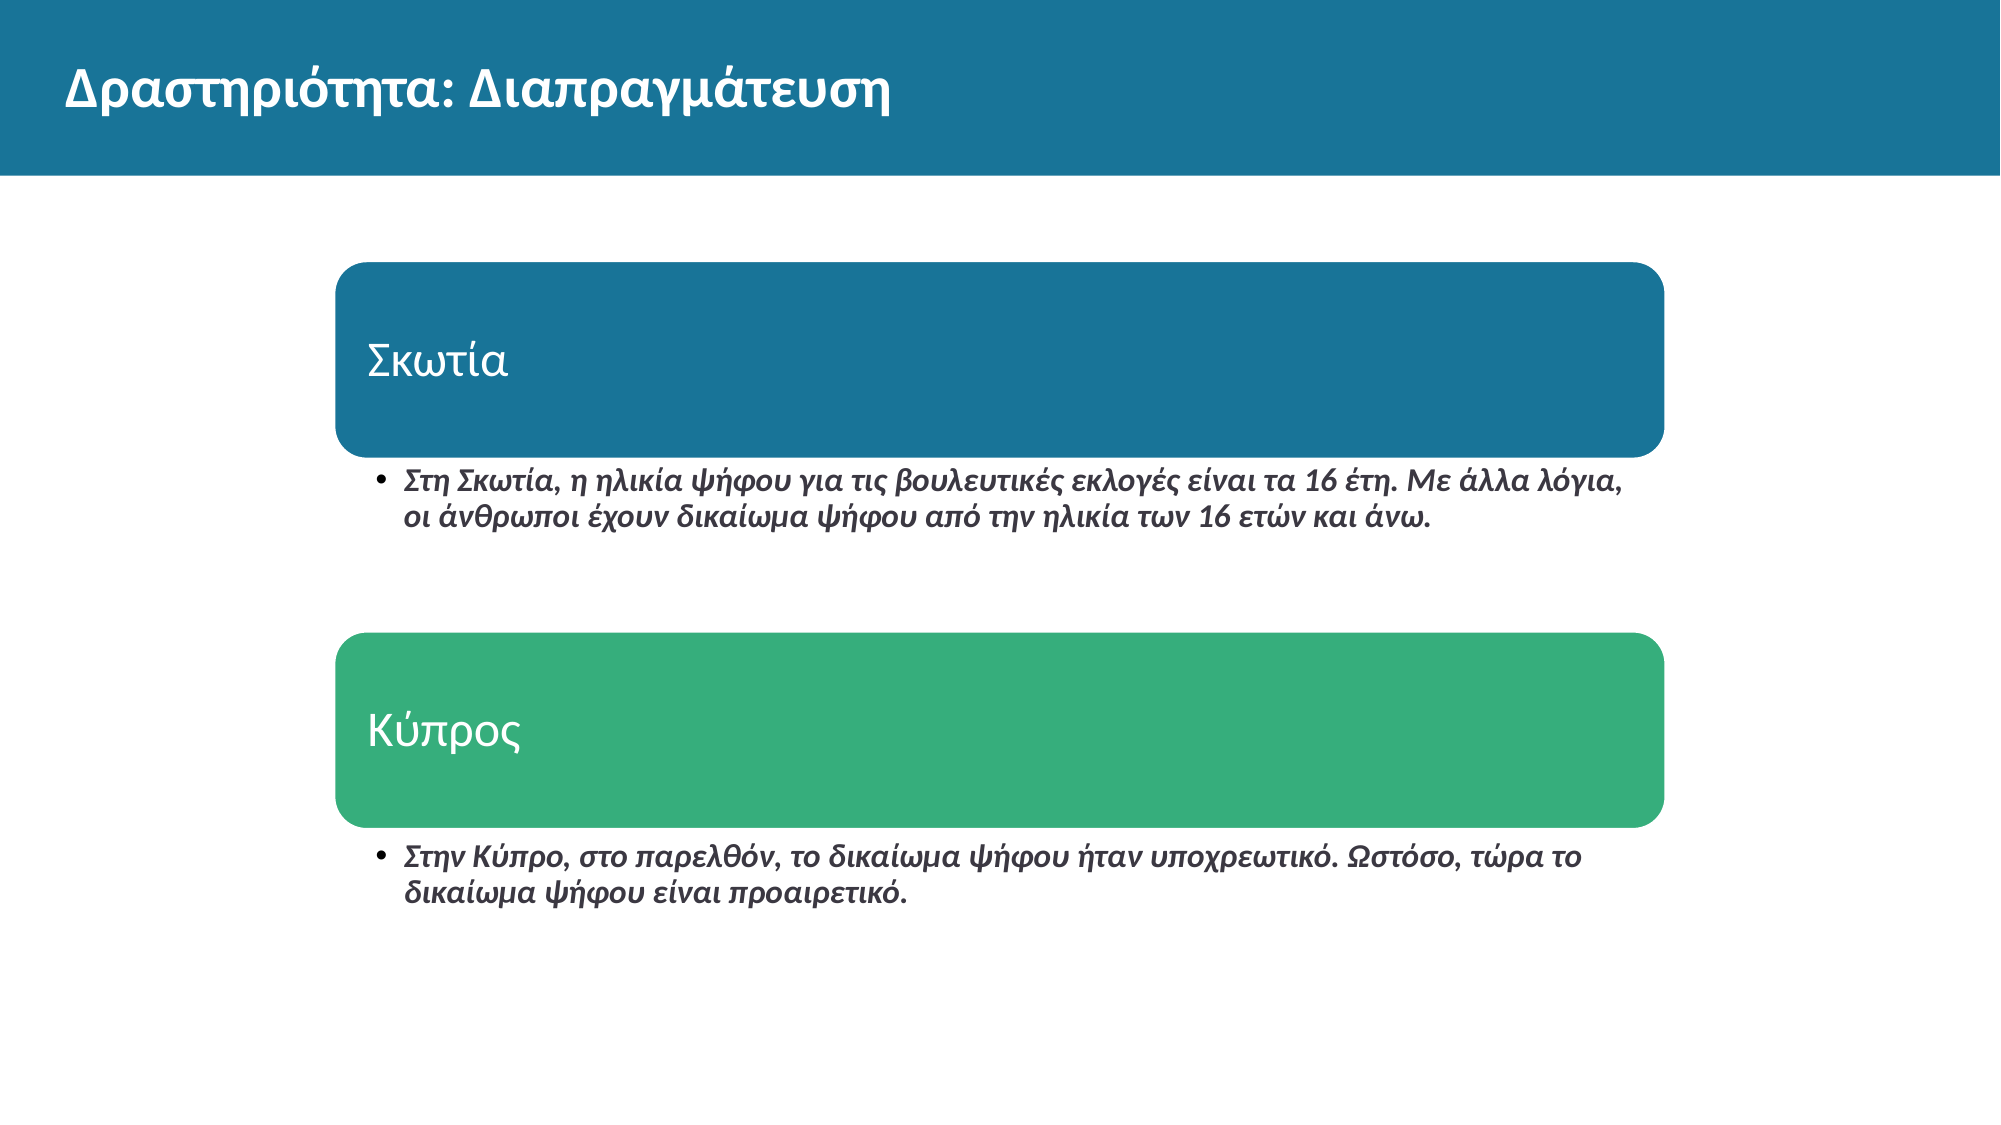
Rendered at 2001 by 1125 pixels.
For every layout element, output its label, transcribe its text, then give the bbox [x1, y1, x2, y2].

title Δραστηριότητα: Διαπραγμάτευση [65, 28, 1935, 140]
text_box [332, 191, 1667, 1081]
